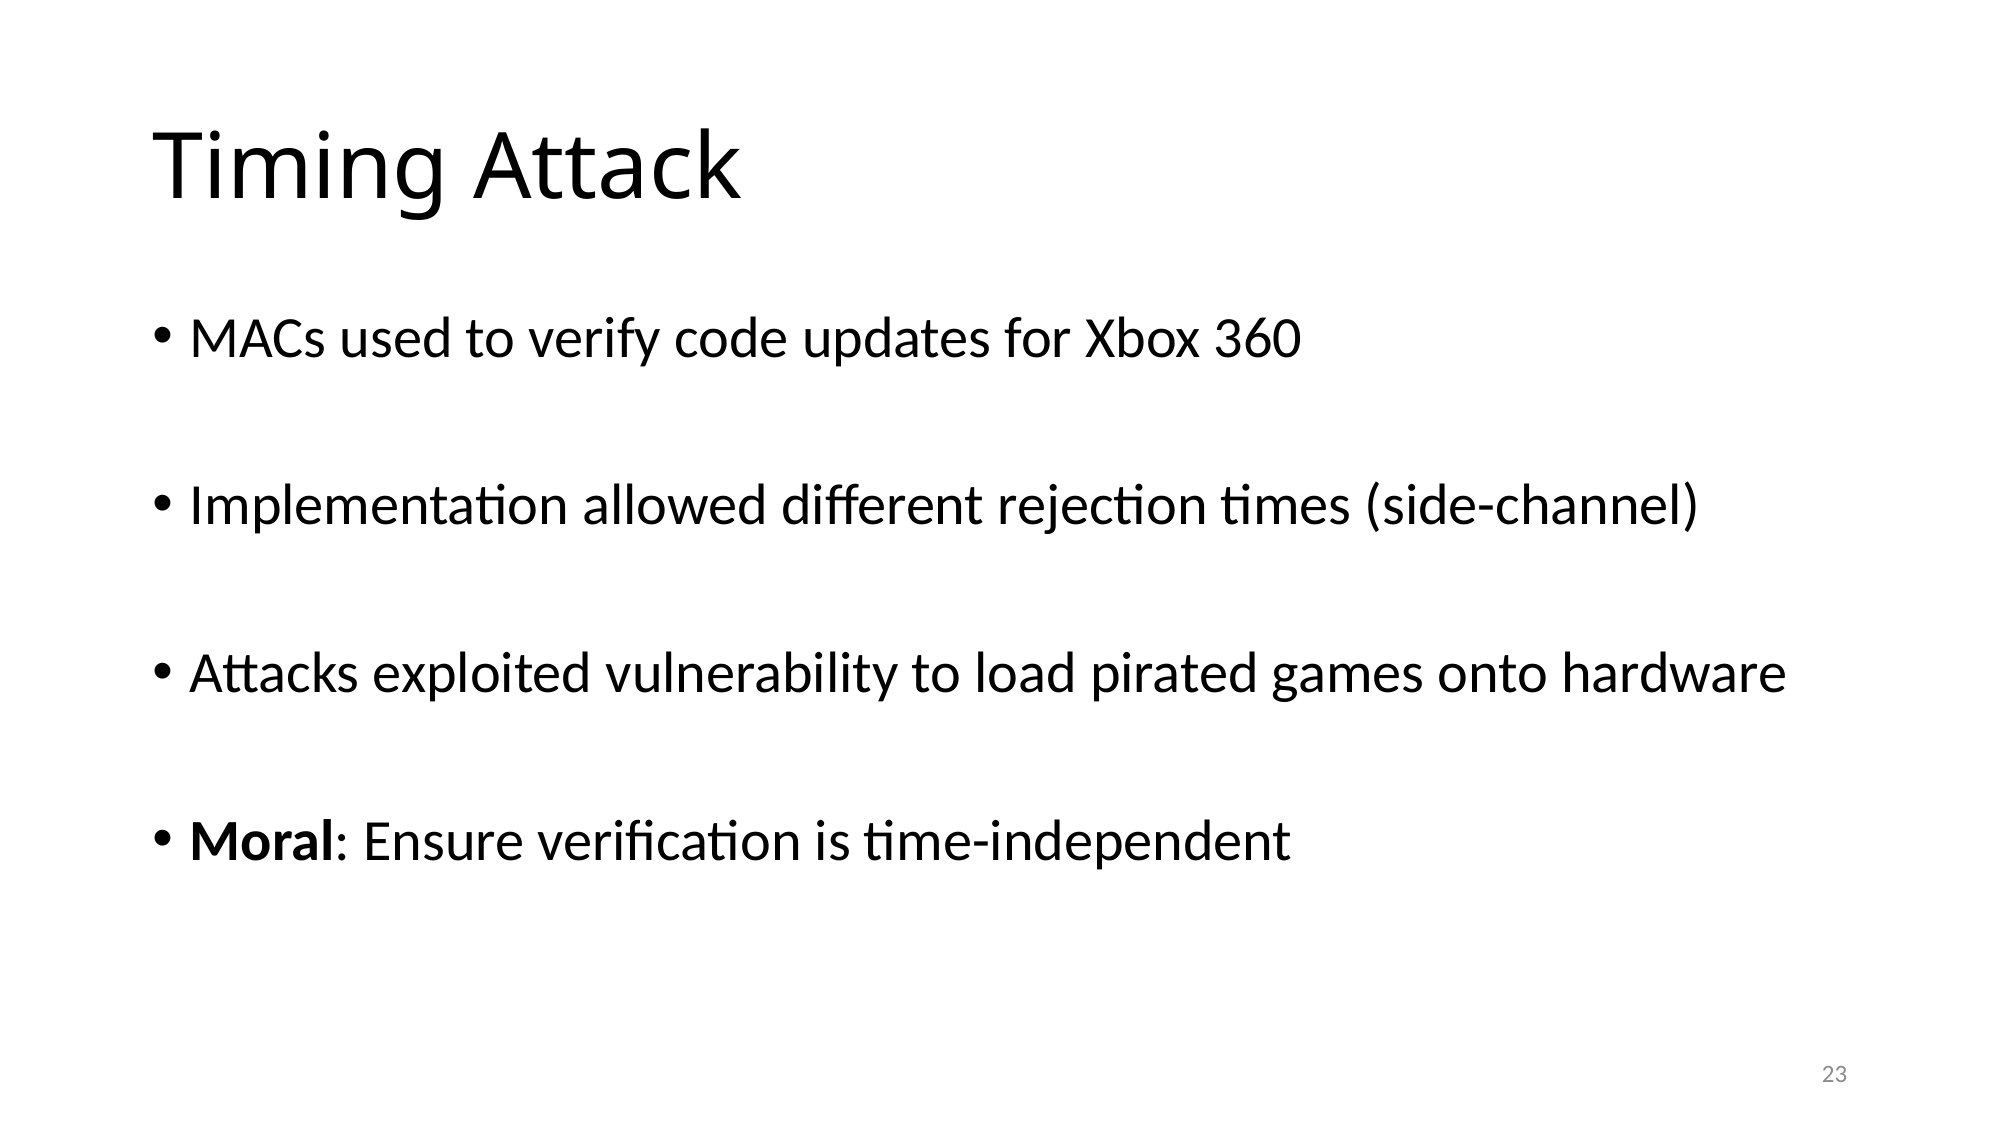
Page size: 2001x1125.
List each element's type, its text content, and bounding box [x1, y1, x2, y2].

title Timing Attack [137, 59, 1863, 278]
list MACs used to verify code updates for Xbox 360 Implementation allowed different rejection times (side-channel) Attacks exploited vulnerability to load pirated games onto hardware Moral: Ensure verification is time-independent [137, 299, 1863, 1014]
slide_number 23 [1412, 1042, 1863, 1103]
